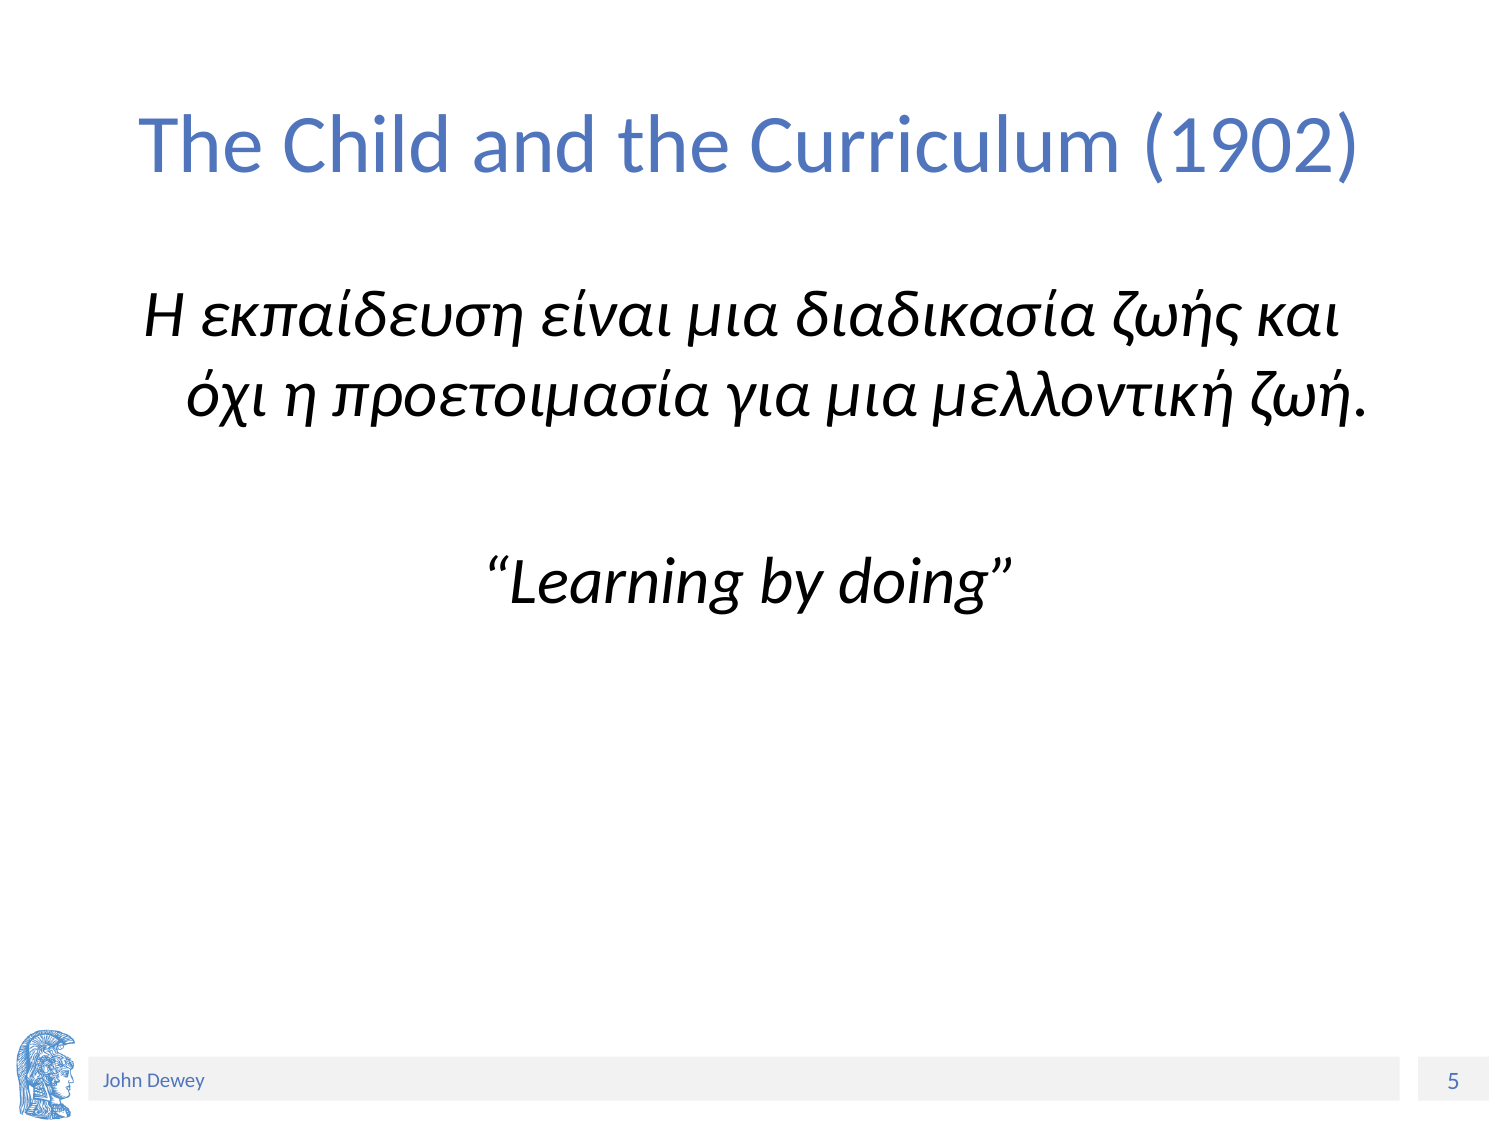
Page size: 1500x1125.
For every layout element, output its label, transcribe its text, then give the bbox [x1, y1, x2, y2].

list Η εκπαίδευση είναι μια διαδικασία ζωής και όχι η προετοιμασία για μια μελλοντική ζωή. “Learning by doing” [75, 262, 1425, 1005]
title The Child and the Curriculum (1902) [75, 45, 1425, 233]
picture [9, 1026, 81, 1120]
